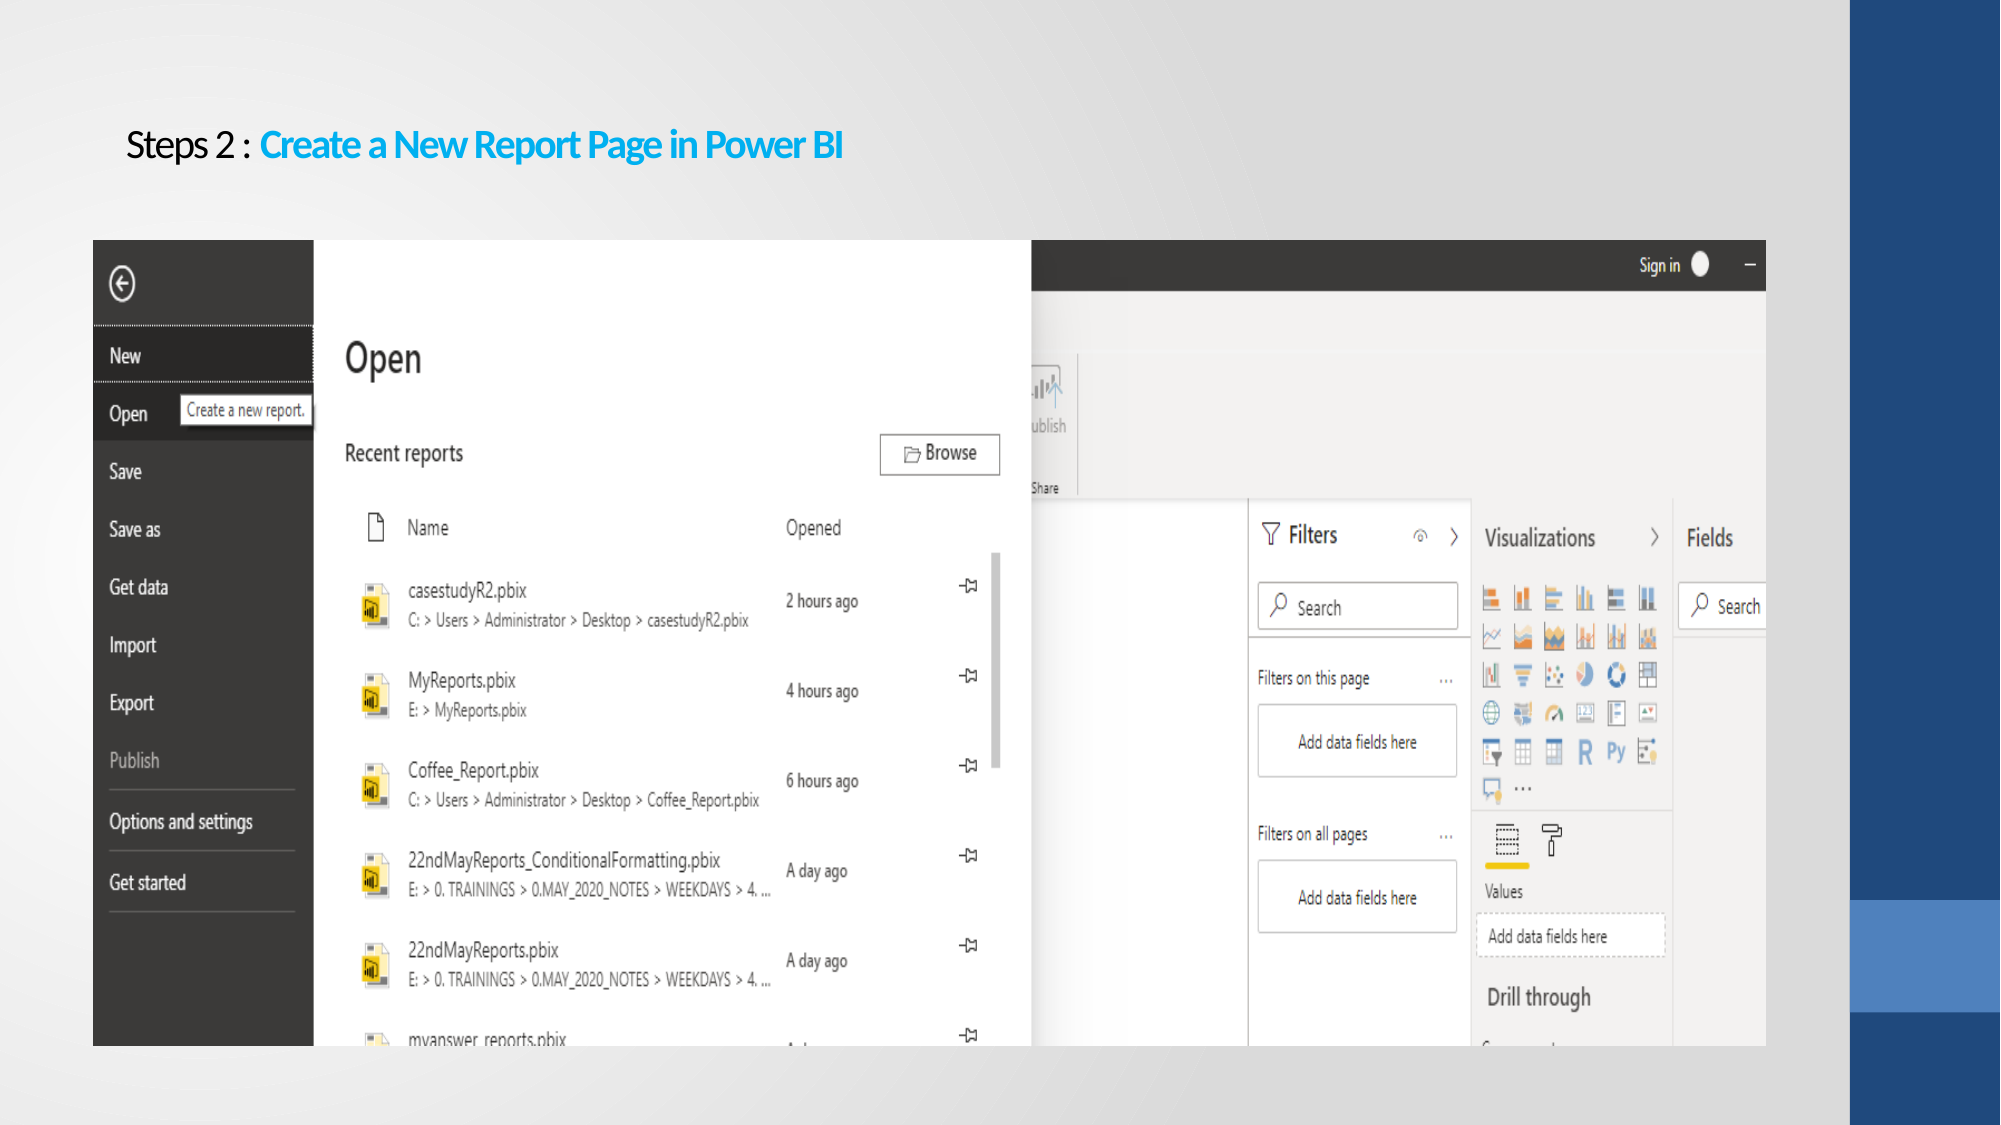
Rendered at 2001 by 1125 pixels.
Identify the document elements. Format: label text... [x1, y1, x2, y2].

picture [92, 240, 1767, 1046]
title Steps 2 : Create a New Report Page in Power BI [111, 99, 1492, 184]
